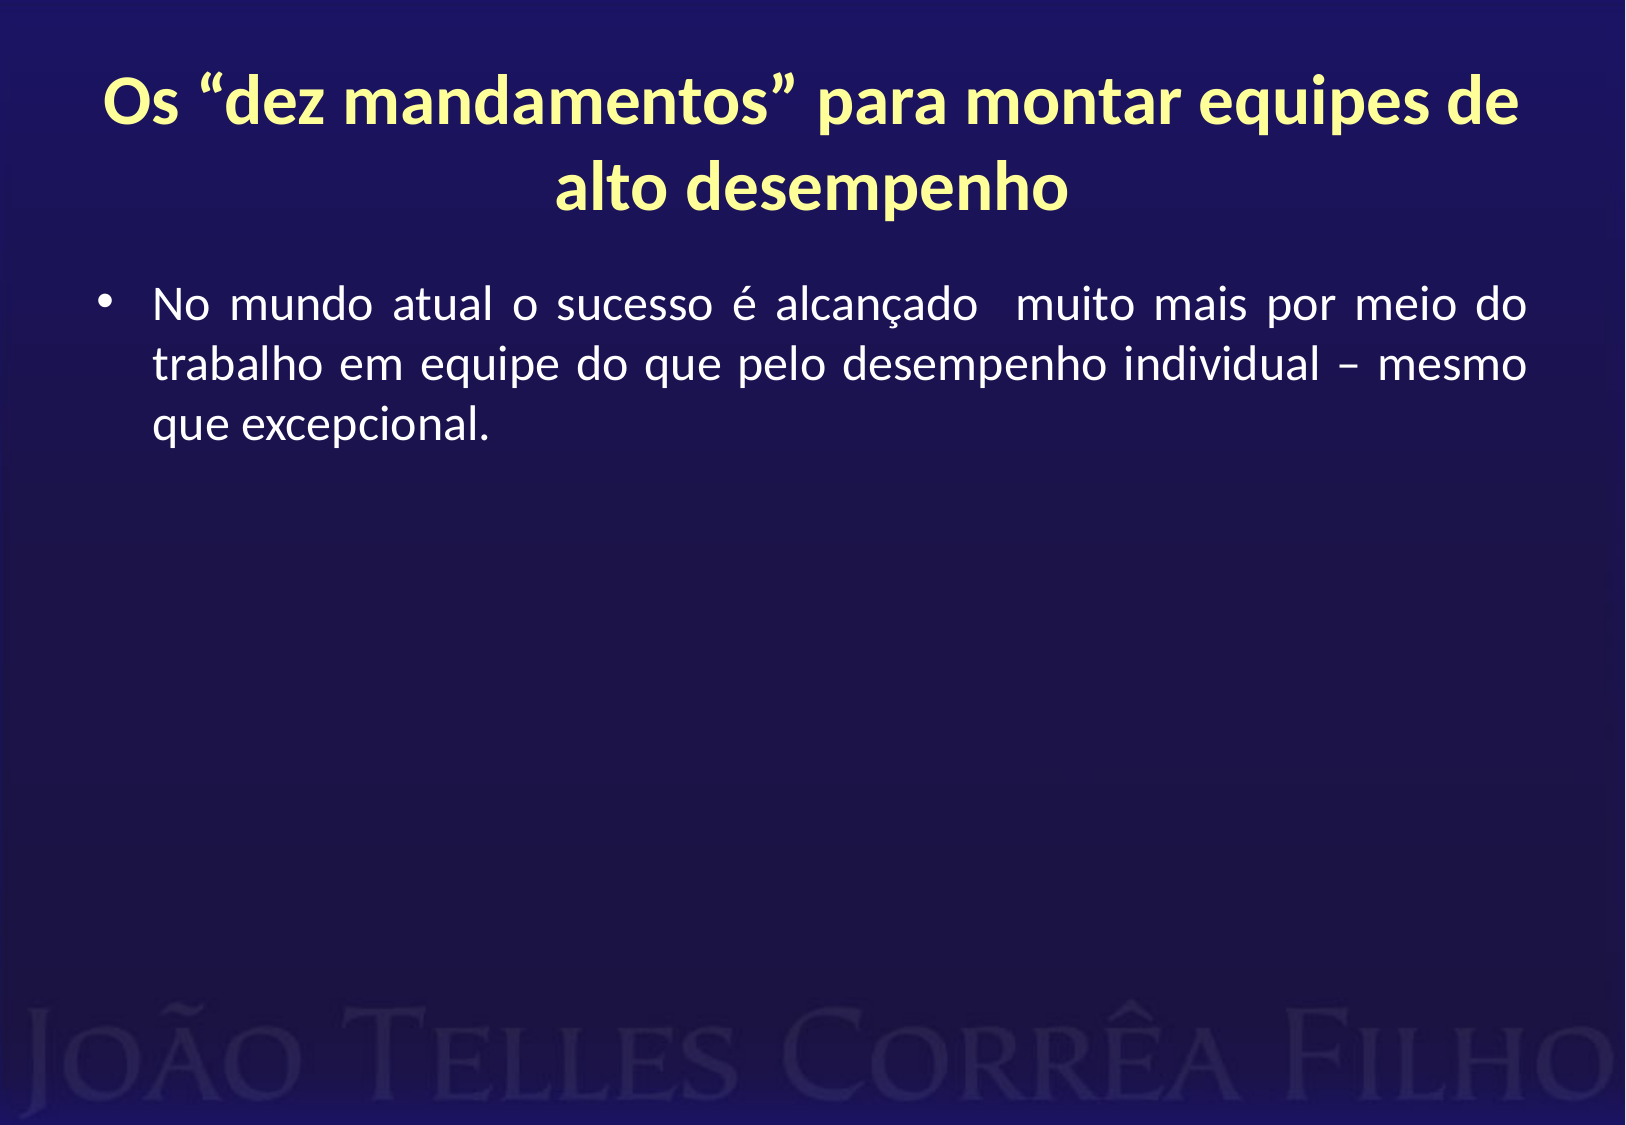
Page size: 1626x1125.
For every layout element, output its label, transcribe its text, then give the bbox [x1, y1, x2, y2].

title Os “dez mandamentos” para montar equipes de alto desempenho [81, 45, 1544, 233]
list No mundo atual o sucesso é alcançado muito mais por meio do trabalho em equipe do que pelo desempenho individual – mesmo que excepcional. [81, 262, 1544, 1083]
picture [0, 0, 1626, 1125]
